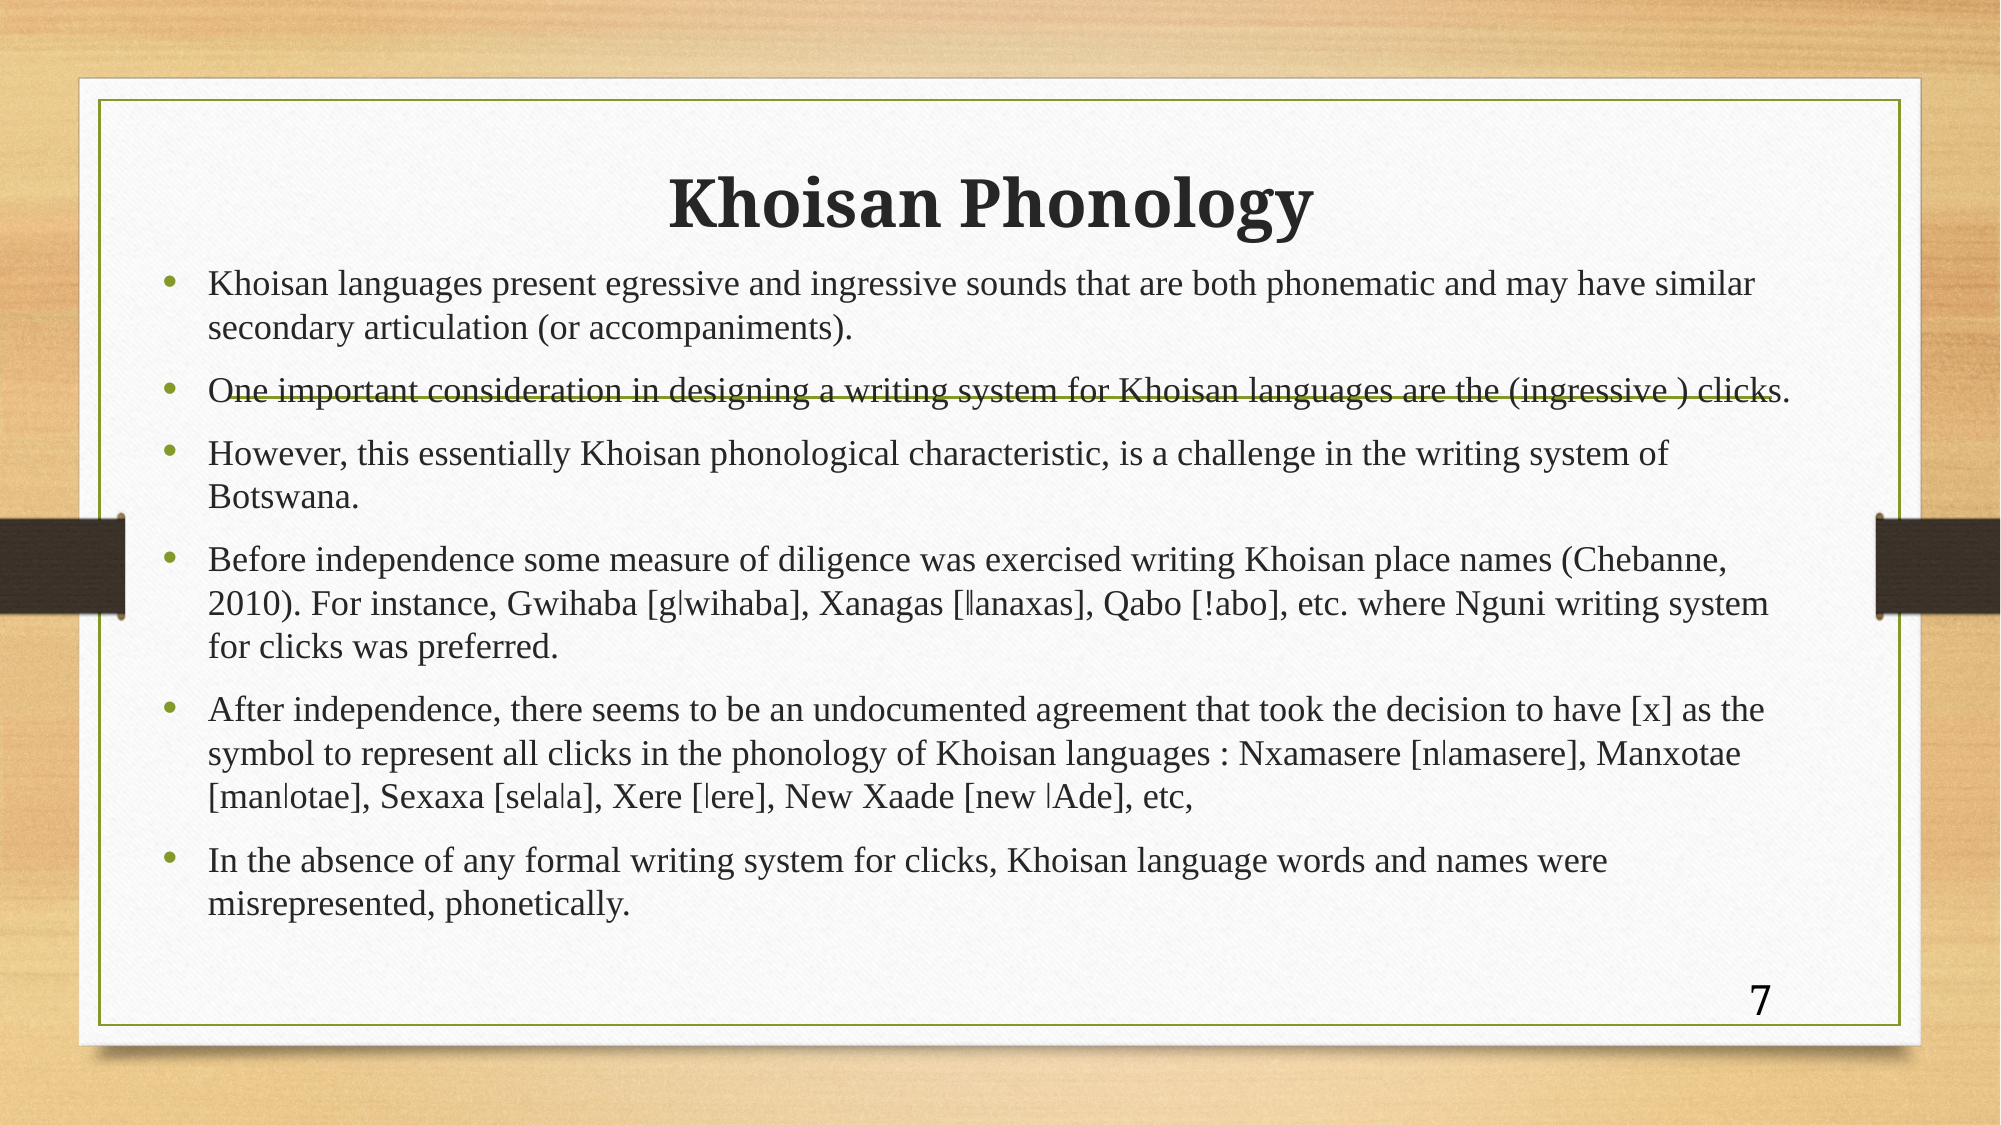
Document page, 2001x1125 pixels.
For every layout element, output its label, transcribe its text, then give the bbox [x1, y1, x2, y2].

title Khoisan Phonology [212, 161, 1788, 241]
list Khoisan languages present egressive and ingressive sounds that are both phonematic and may have similar secondary articulation (or accompaniments). One important consideration in designing a writing system for Khoisan languages are the (ingressive ) clicks. However, this essentially Khoisan phonological characteristic, is a challenge in the writing system of Botswana. Before independence some measure of diligence was exercised writing Khoisan place names (Chebanne, 2010). For instance, Gwihaba [gǀwihaba], Xanagas [ǁanaxas], Qabo [ǃabo], etc. where Nguni writing system for clicks was preferred. After independence, there seems to be an undocumented agreement that took the decision to have [x] as the symbol to represent all clicks in the phonology of Khoisan languages : Nxamasere [nǀamasere], Manxotae [manǀotae], Sexaxa [seǀaǀa], Xere [ǀere], New Xaade [new ǀAde], etc, In the absence of any formal writing system for clicks, Khoisan language words and names were misrepresented, phonetically. [147, 251, 1832, 964]
slide_number 7 [1698, 979, 1788, 1025]
picture [0, 0, 2001, 1125]
